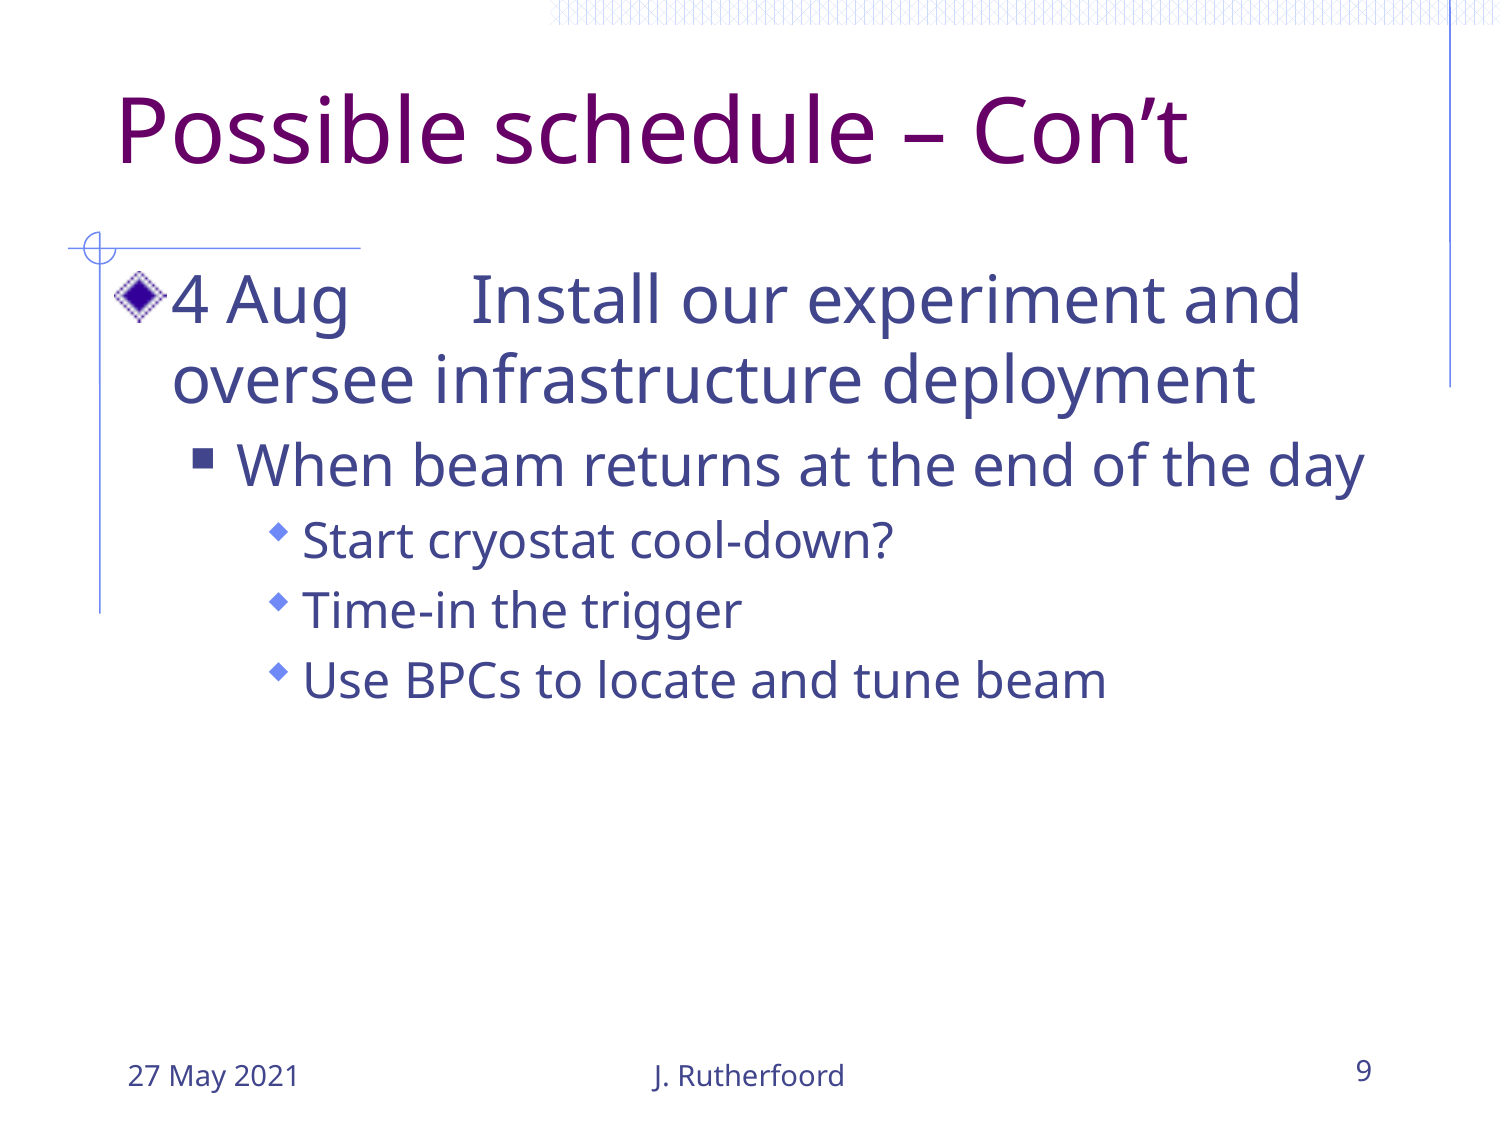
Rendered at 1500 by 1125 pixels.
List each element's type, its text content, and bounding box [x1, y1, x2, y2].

picture [114, 271, 167, 323]
title Possible schedule – Con’t [99, 50, 1375, 189]
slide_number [112, 1025, 425, 1100]
slide_number 9 [1074, 1025, 1388, 1100]
list 4 Aug Install our experiment and oversee infrastructure deployment When beam returns at the end of the day Start cryostat cool-down? Time-in the trigger Use BPCs to locate and tune beam [99, 249, 1413, 988]
footer J. Rutherfoord [512, 1025, 988, 1100]
